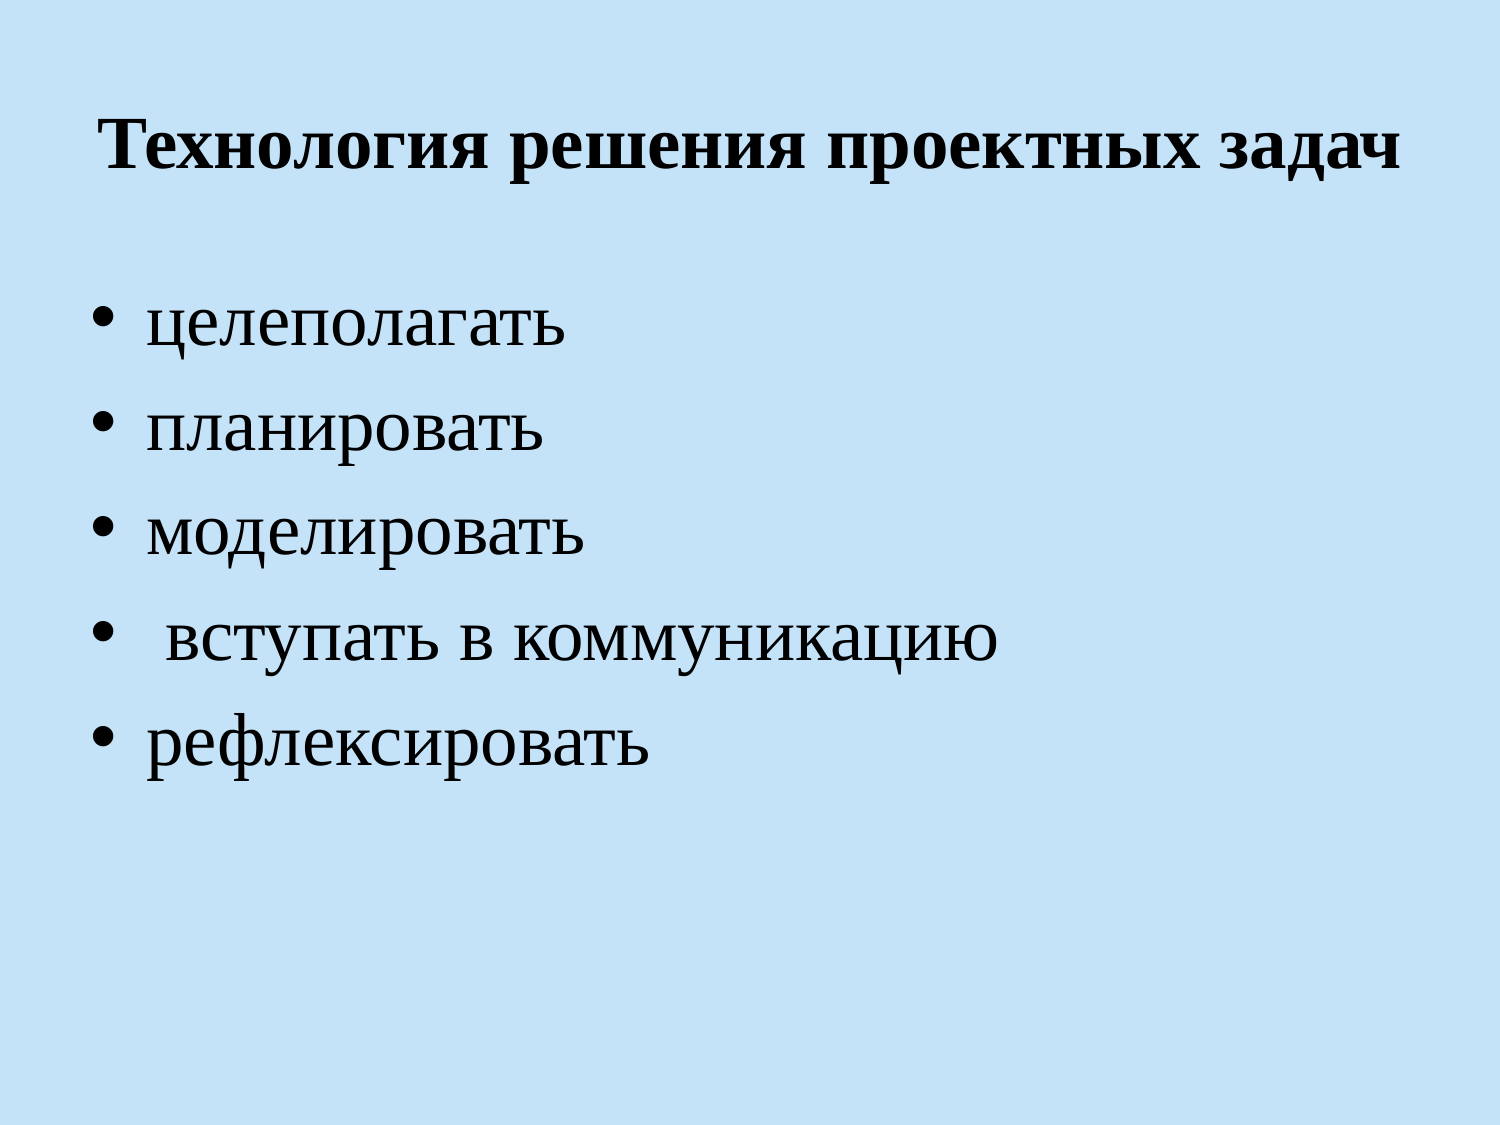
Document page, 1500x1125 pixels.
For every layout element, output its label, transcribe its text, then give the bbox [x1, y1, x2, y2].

title Технология решения проектных задач [75, 45, 1425, 233]
list целеполагать планировать моделировать вступать в коммуникацию рефлексировать [75, 262, 1425, 1005]
